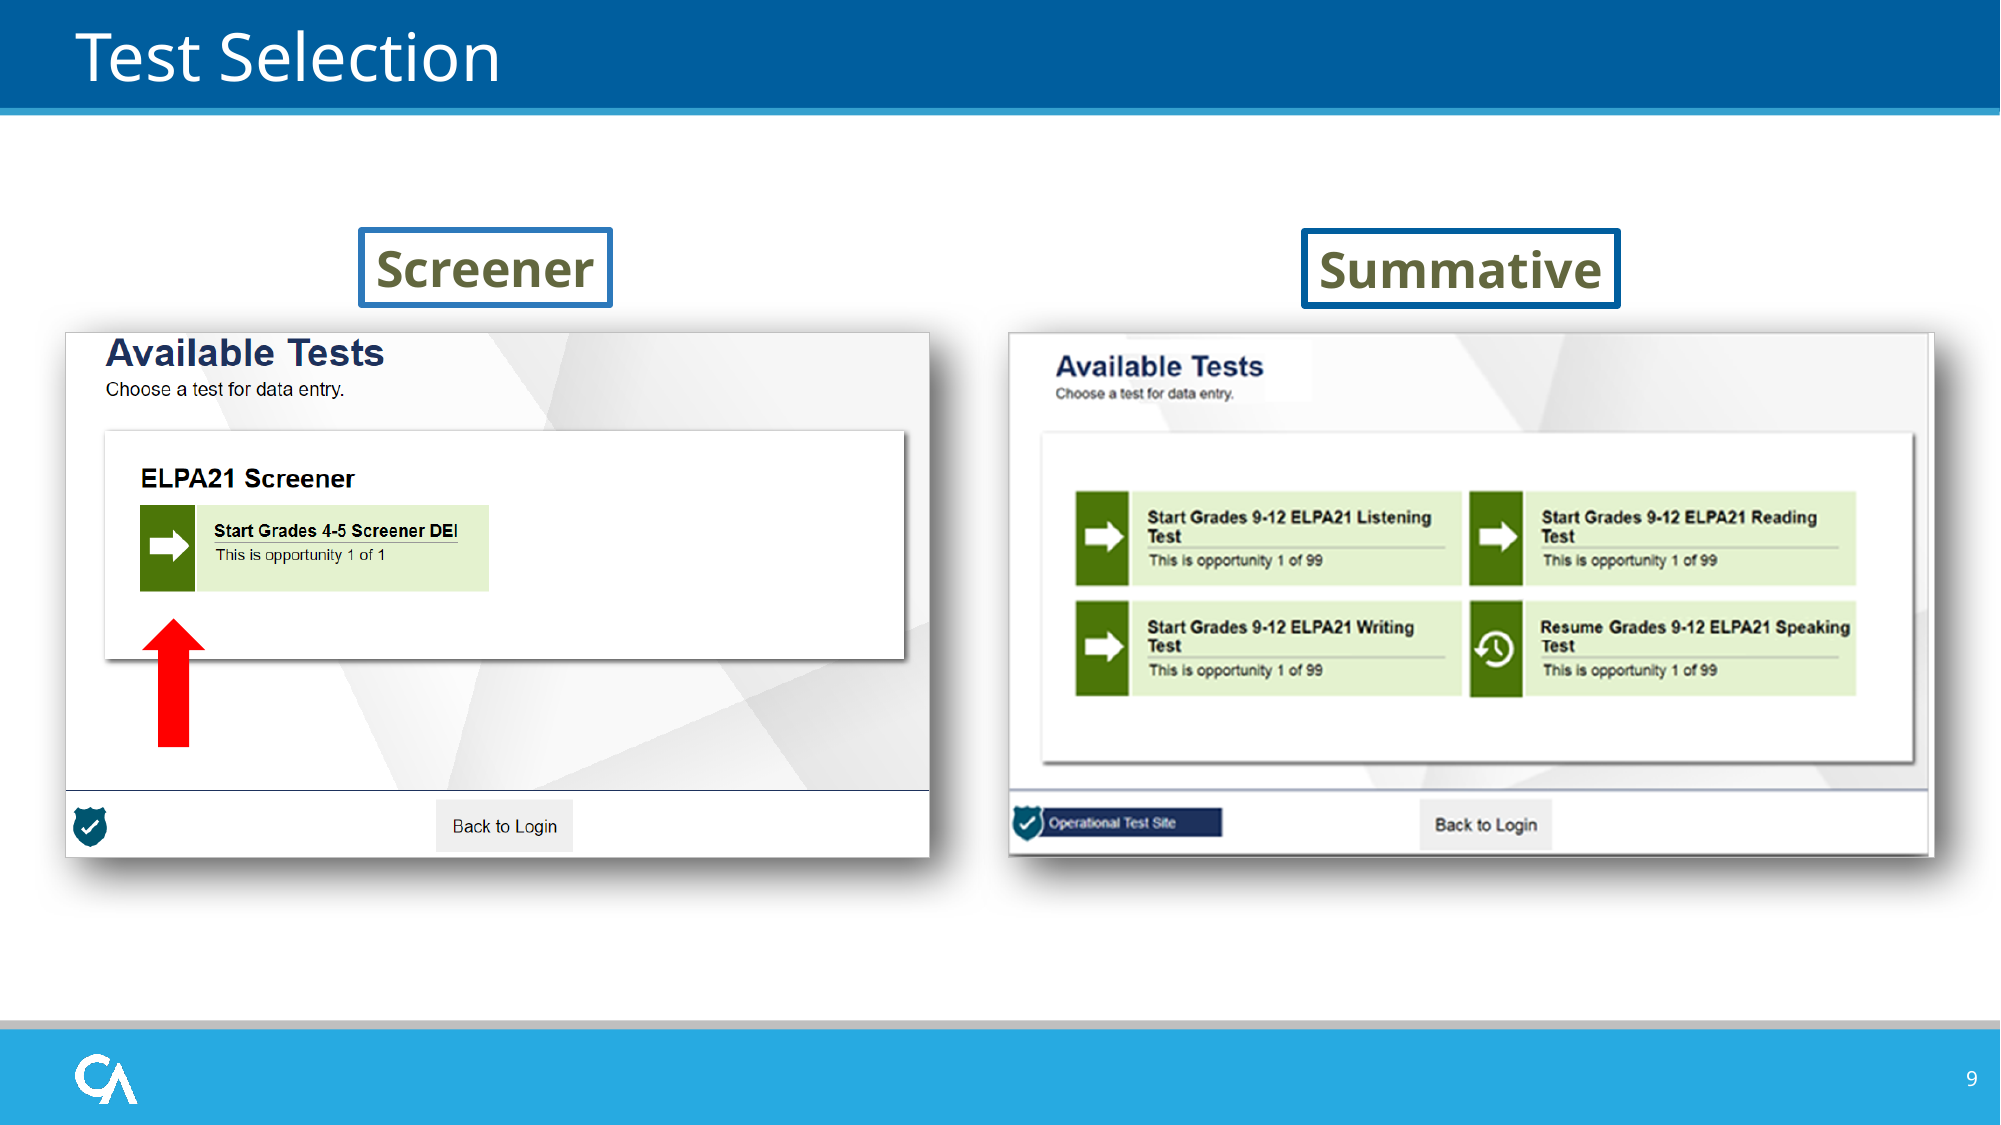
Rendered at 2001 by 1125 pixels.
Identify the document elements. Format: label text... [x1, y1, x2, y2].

slide_number 9 [1877, 1057, 1993, 1103]
text_box Screener [361, 230, 611, 305]
picture [75, 1054, 138, 1104]
text_box Summative [1304, 230, 1618, 306]
title Test Selection [75, 15, 1921, 111]
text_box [65, 332, 1935, 858]
